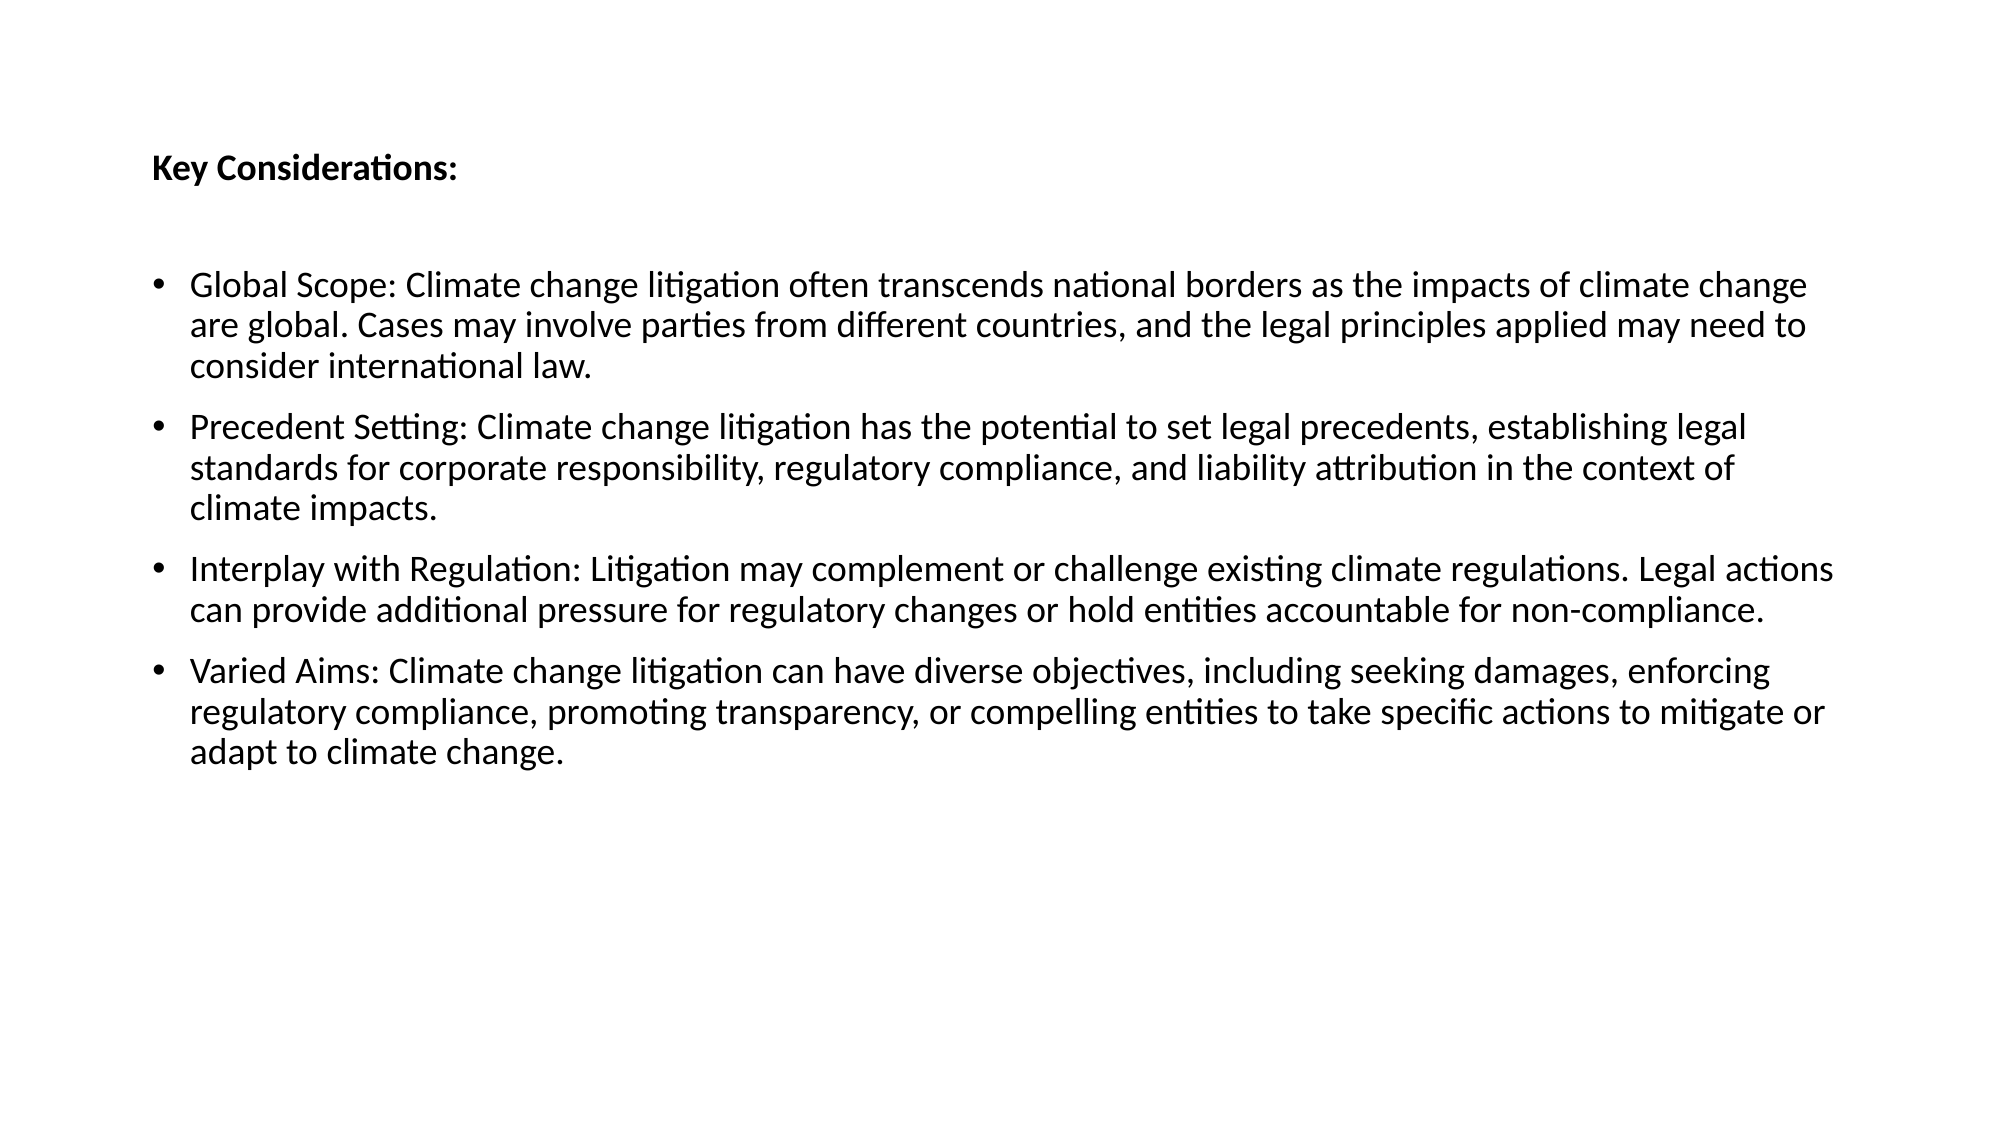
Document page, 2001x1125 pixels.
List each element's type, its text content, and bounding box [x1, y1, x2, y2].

list Global Scope: Climate change litigation often transcends national borders as the impacts of climate change are global. Cases may involve parties from different countries, and the legal principles applied may need to consider international law. Precedent Setting: Climate change litigation has the potential to set legal precedents, establishing legal standards for corporate responsibility, regulatory compliance, and liability attribution in the context of climate impacts. Interplay with Regulation: Litigation may complement or challenge existing climate regulations. Legal actions can provide additional pressure for regulatory changes or hold entities accountable for non-compliance. Varied Aims: Climate change litigation can have diverse objectives, including seeking damages, enforcing regulatory compliance, promoting transparency, or compelling entities to take specific actions to mitigate or adapt to climate change. [137, 257, 1863, 972]
title Key Considerations: [137, 59, 1863, 257]
